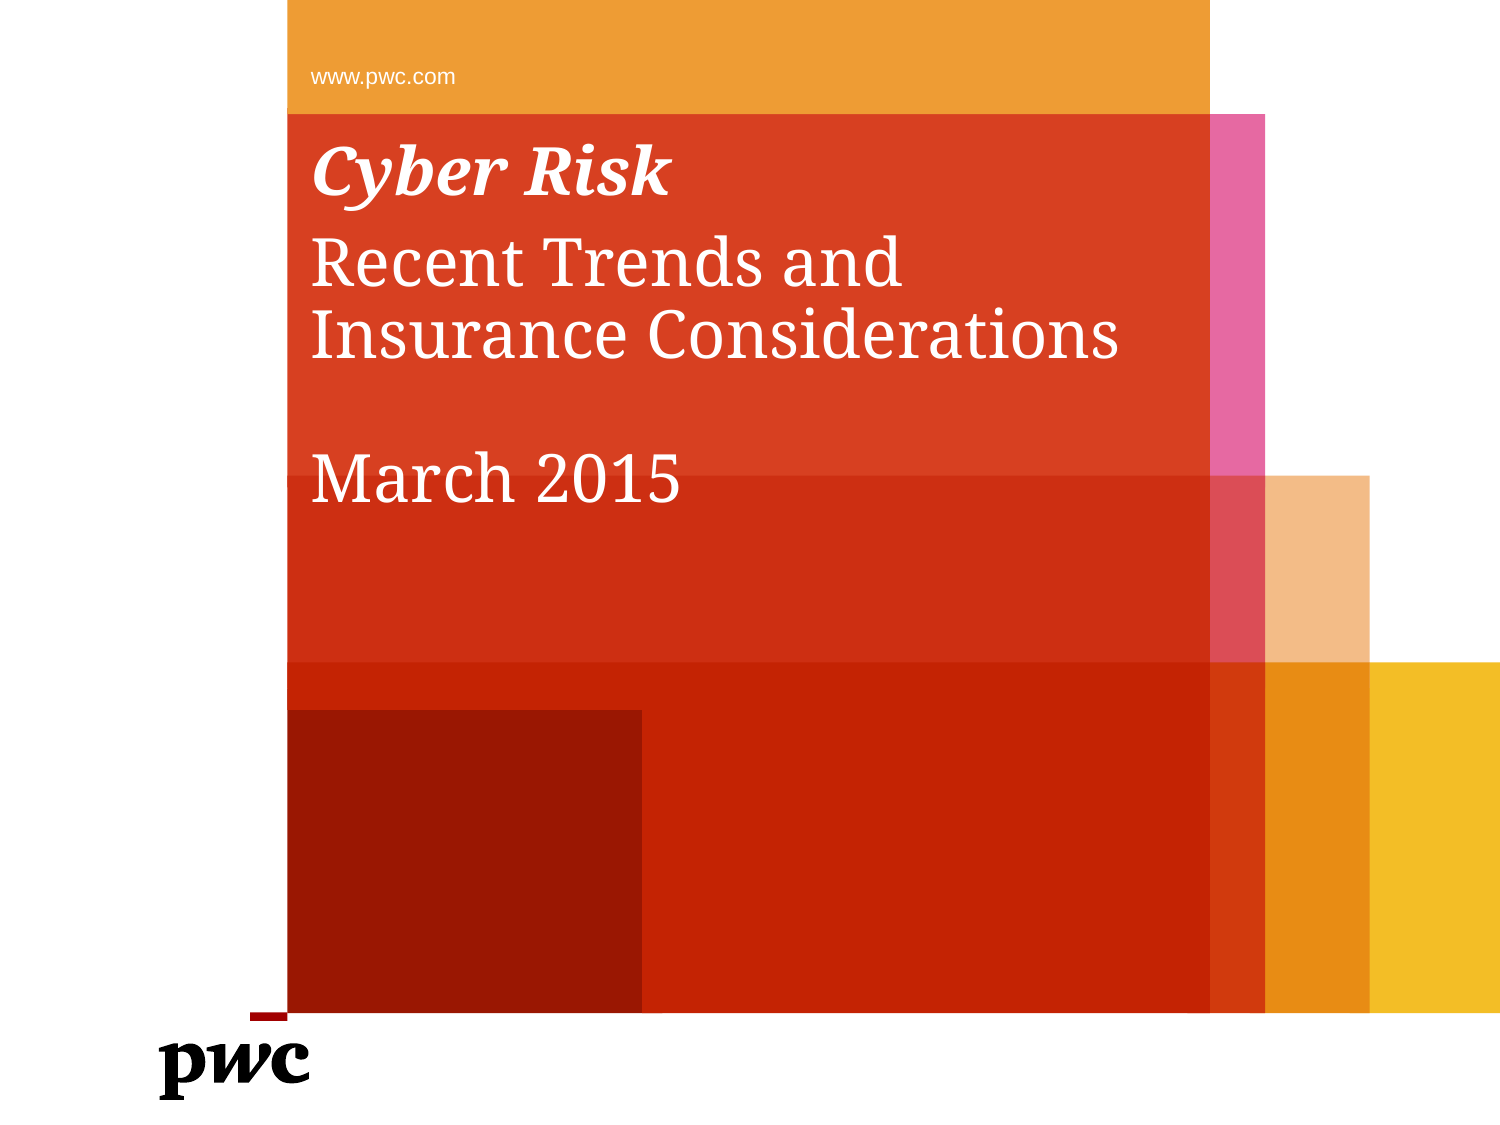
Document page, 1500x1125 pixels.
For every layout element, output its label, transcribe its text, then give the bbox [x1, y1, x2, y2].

title Cyber Risk [310, 137, 1188, 229]
list www.pwc.com [310, 61, 985, 86]
subtitle Recent Trends and Insurance Considerations March 2015 [310, 229, 1188, 380]
